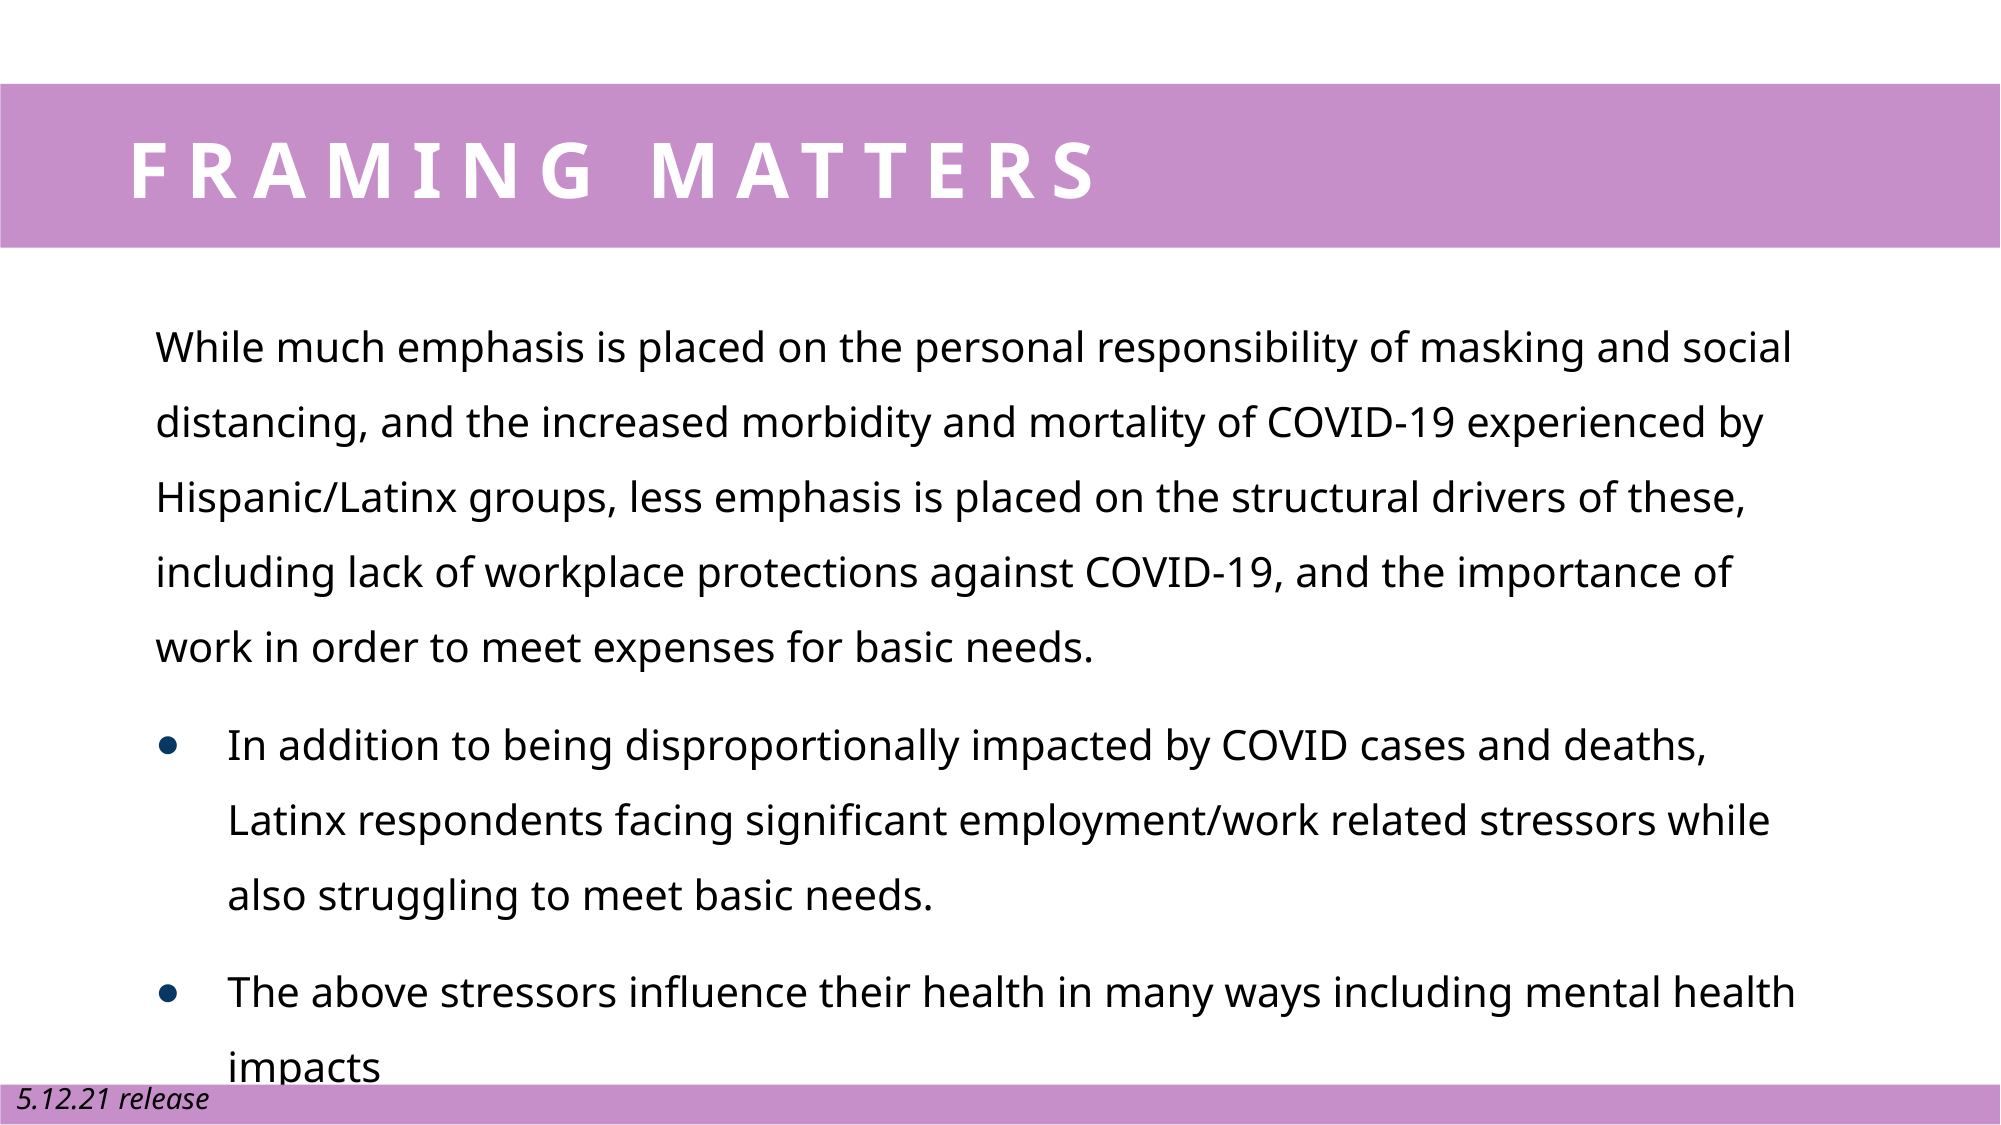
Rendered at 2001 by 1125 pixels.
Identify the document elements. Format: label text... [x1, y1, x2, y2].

text_box 5.12.21 release [0, 1069, 230, 1125]
list While much emphasis is placed on the personal responsibility of masking and social distancing, and the increased morbidity and mortality of COVID-19 experienced by Hispanic/Latinx groups, less emphasis is placed on the structural drivers of these, including lack of workplace protections against COVID-19, and the importance of work in order to meet expenses for basic needs. In addition to being disproportionally impacted by COVID cases and deaths, Latinx respondents facing significant employment/work related stressors while also struggling to meet basic needs. The above stressors influence their health in many ways including mental health impacts [112, 288, 1821, 1077]
text_box [1838, 82, 2000, 250]
text_box [0, 82, 112, 250]
text_box [230, 1083, 2000, 1125]
title FRAMING MATTERS [112, 72, 1838, 274]
